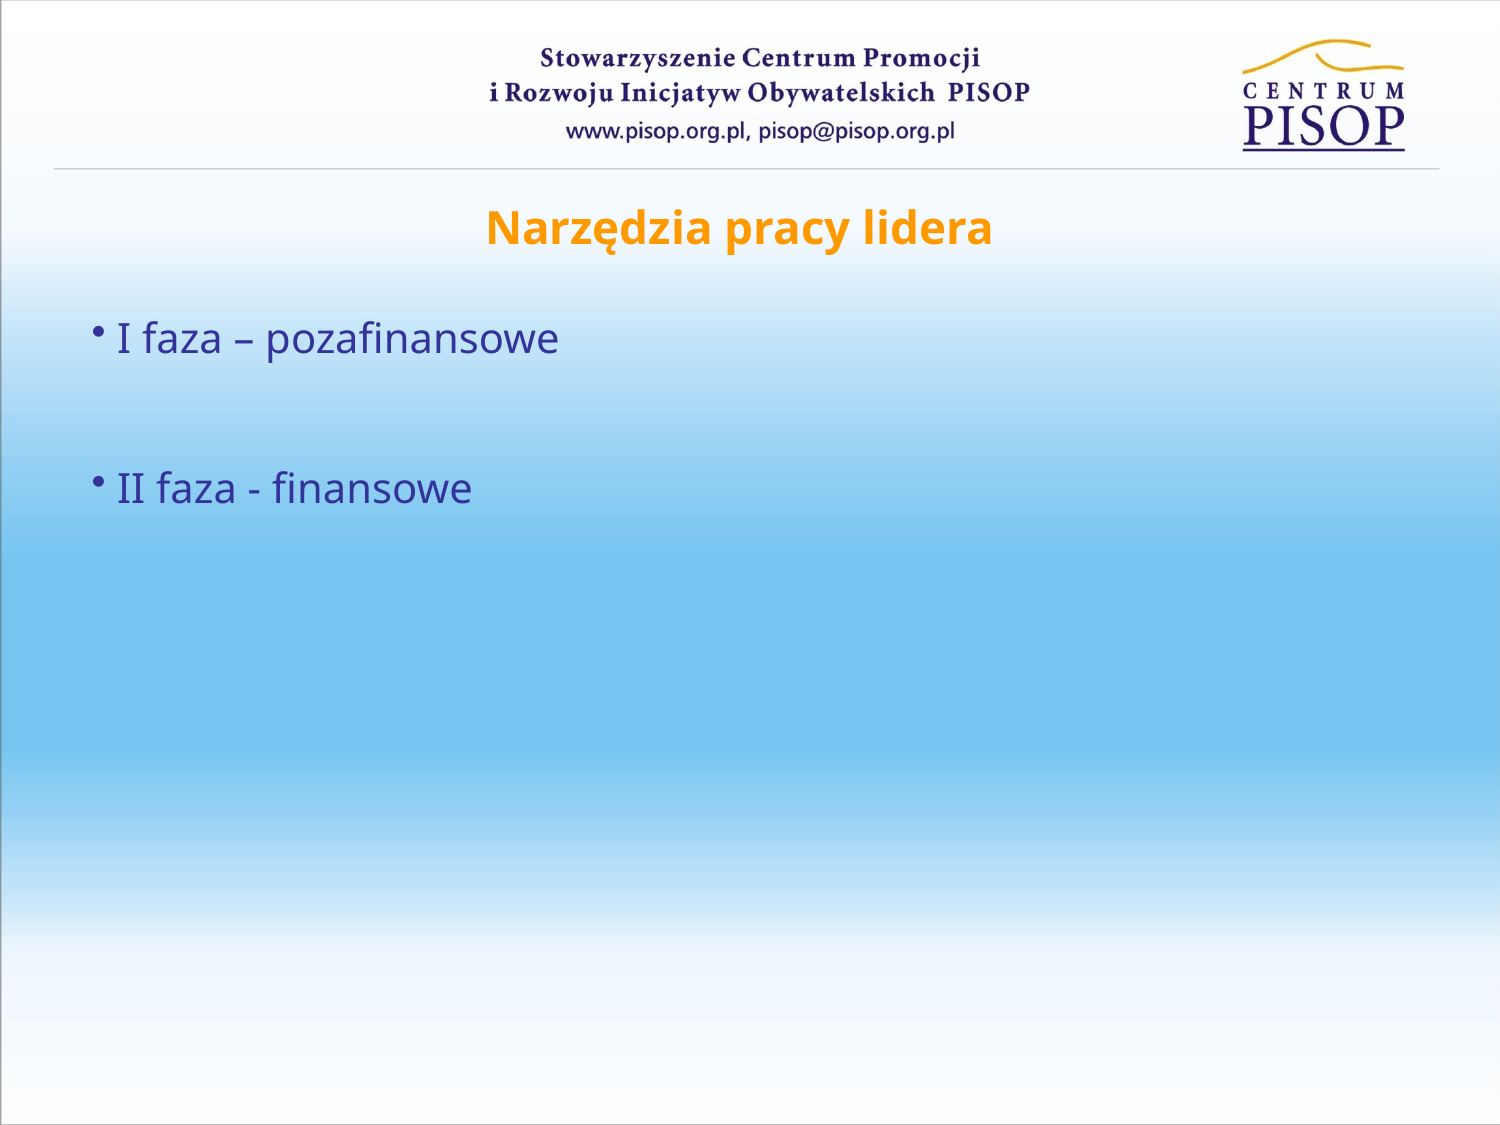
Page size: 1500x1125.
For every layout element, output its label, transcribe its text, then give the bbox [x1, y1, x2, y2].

picture [0, 0, 1500, 1125]
title Narzędzia pracy lidera [64, 207, 1416, 244]
list I faza – pozafinansowe II faza - finansowe [76, 278, 1432, 975]
